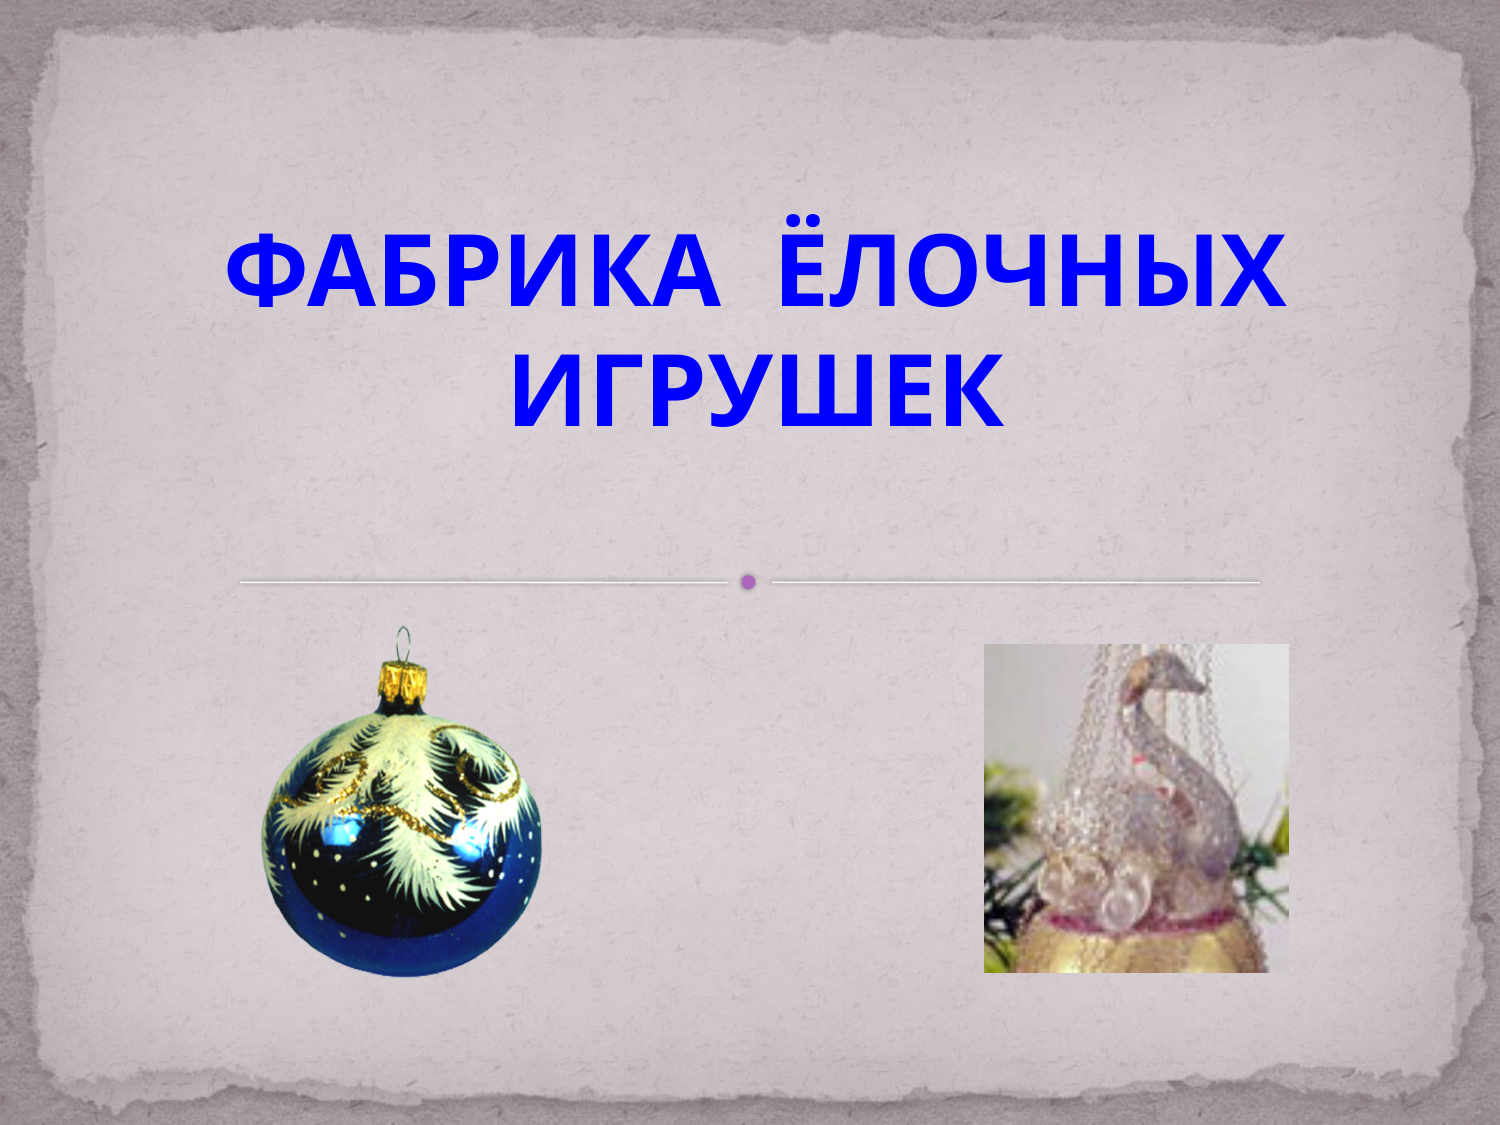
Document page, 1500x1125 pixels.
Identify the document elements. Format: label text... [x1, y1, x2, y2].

picture [984, 644, 1289, 973]
title ФАБРИКА ЁЛОЧНЫХ ИГРУШЕК [81, 152, 1430, 454]
picture [253, 621, 547, 987]
